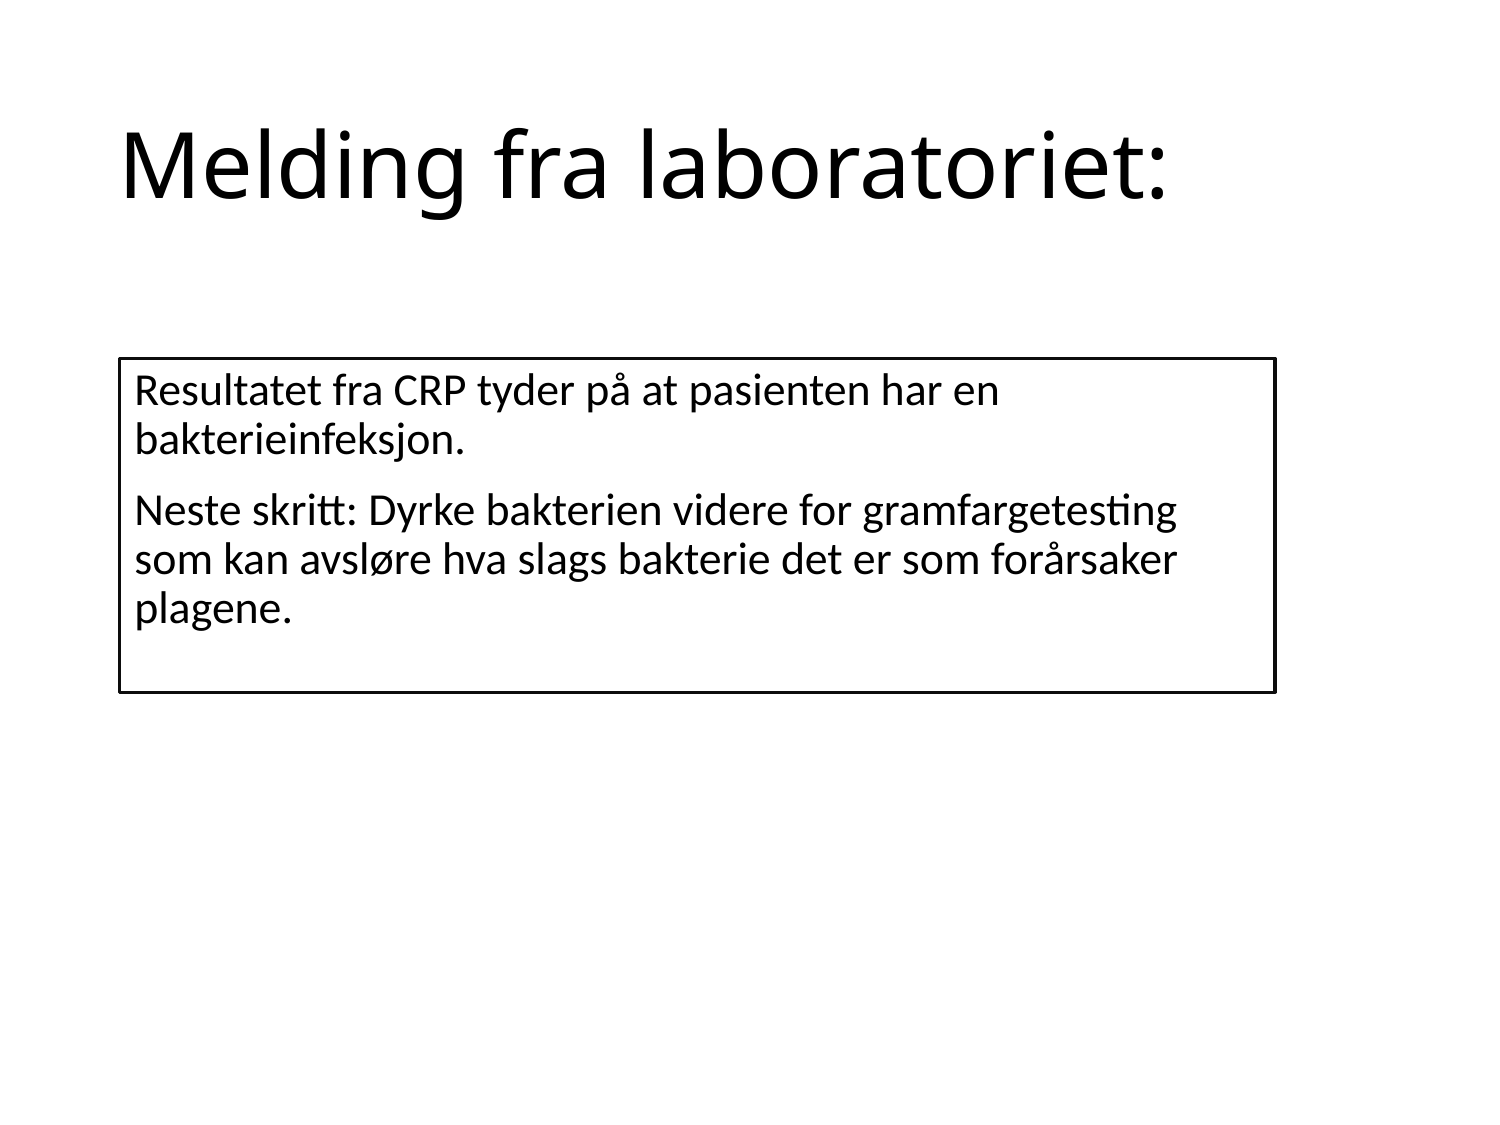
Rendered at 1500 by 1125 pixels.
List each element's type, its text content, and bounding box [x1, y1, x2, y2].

list Resultatet fra CRP tyder på at pasienten har en bakterieinfeksjon. Neste skritt: Dyrke bakterien videre for gramfargetesting som kan avsløre hva slags bakterie det er som forårsaker plagene. [119, 358, 1275, 693]
title Melding fra laboratoriet: [103, 59, 1397, 278]
